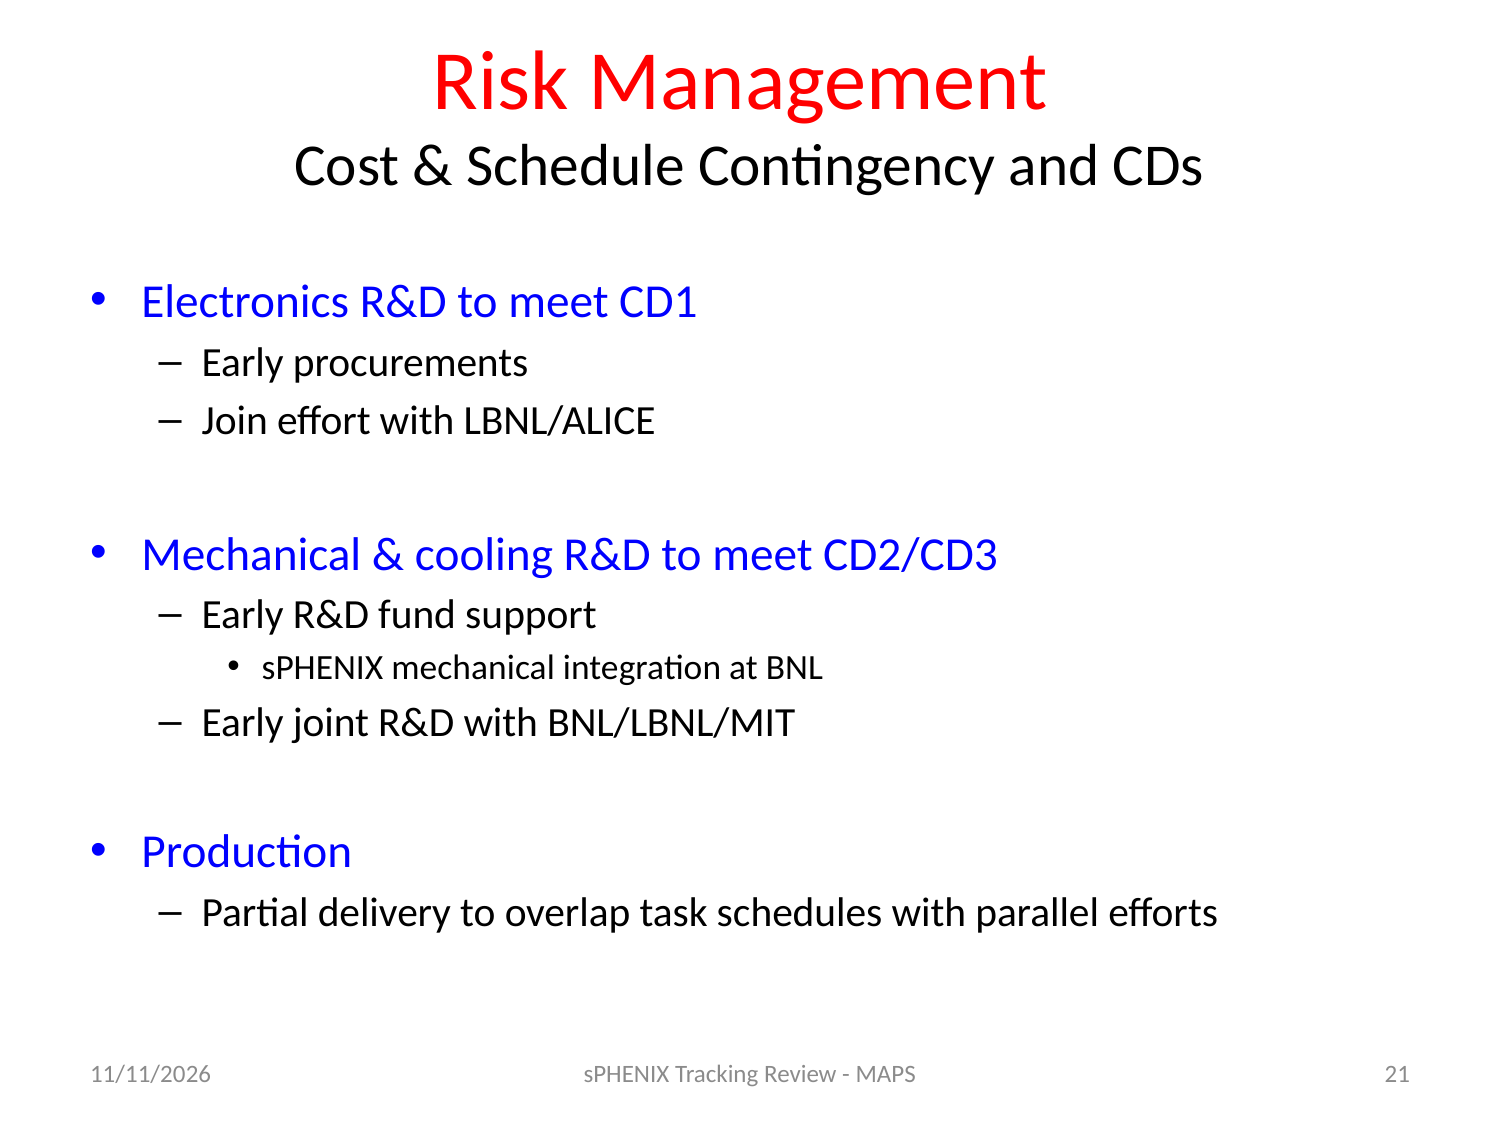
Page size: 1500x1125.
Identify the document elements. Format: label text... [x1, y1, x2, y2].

list Electronics R&D to meet CD1 Early procurements Join effort with LBNL/ALICE Mechanical & cooling R&D to meet CD2/CD3 Early R&D fund support sPHENIX mechanical integration at BNL Early joint R&D with BNL/LBNL/MIT Production Partial delivery to overlap task schedules with parallel efforts [75, 262, 1425, 1005]
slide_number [75, 1042, 425, 1103]
footer sPHENIX Tracking Review - MAPS [512, 1042, 988, 1103]
title Risk Management Cost & Schedule Contingency and CDs [75, 17, 1425, 205]
slide_number 21 [1074, 1042, 1425, 1103]
